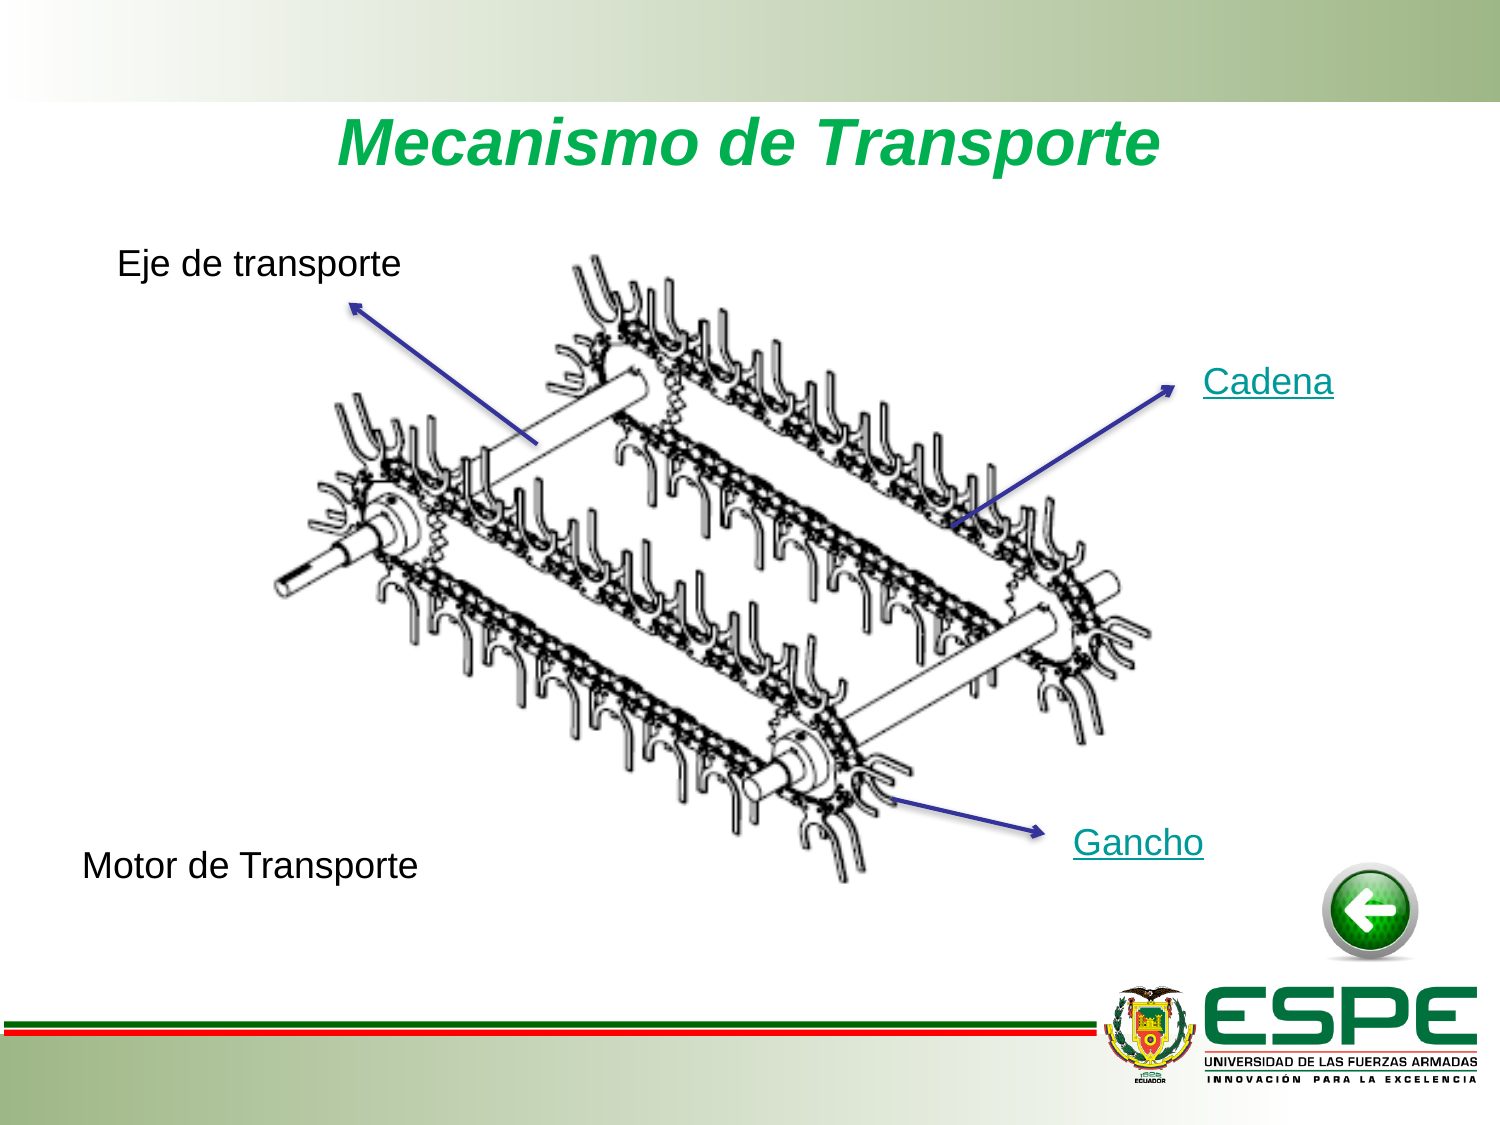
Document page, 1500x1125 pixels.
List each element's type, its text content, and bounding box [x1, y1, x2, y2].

picture [265, 231, 1163, 913]
picture [1316, 857, 1424, 965]
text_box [950, 385, 1176, 528]
title Mecanismo de Transporte [75, 91, 1425, 279]
text_box Eje de transporte [102, 231, 264, 292]
text_box Gancho [1167, 810, 1219, 871]
text_box Motor de Transporte [67, 834, 260, 894]
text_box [348, 302, 538, 445]
picture [1104, 986, 1477, 1083]
text_box Cadena [1188, 349, 1349, 410]
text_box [891, 798, 1046, 835]
